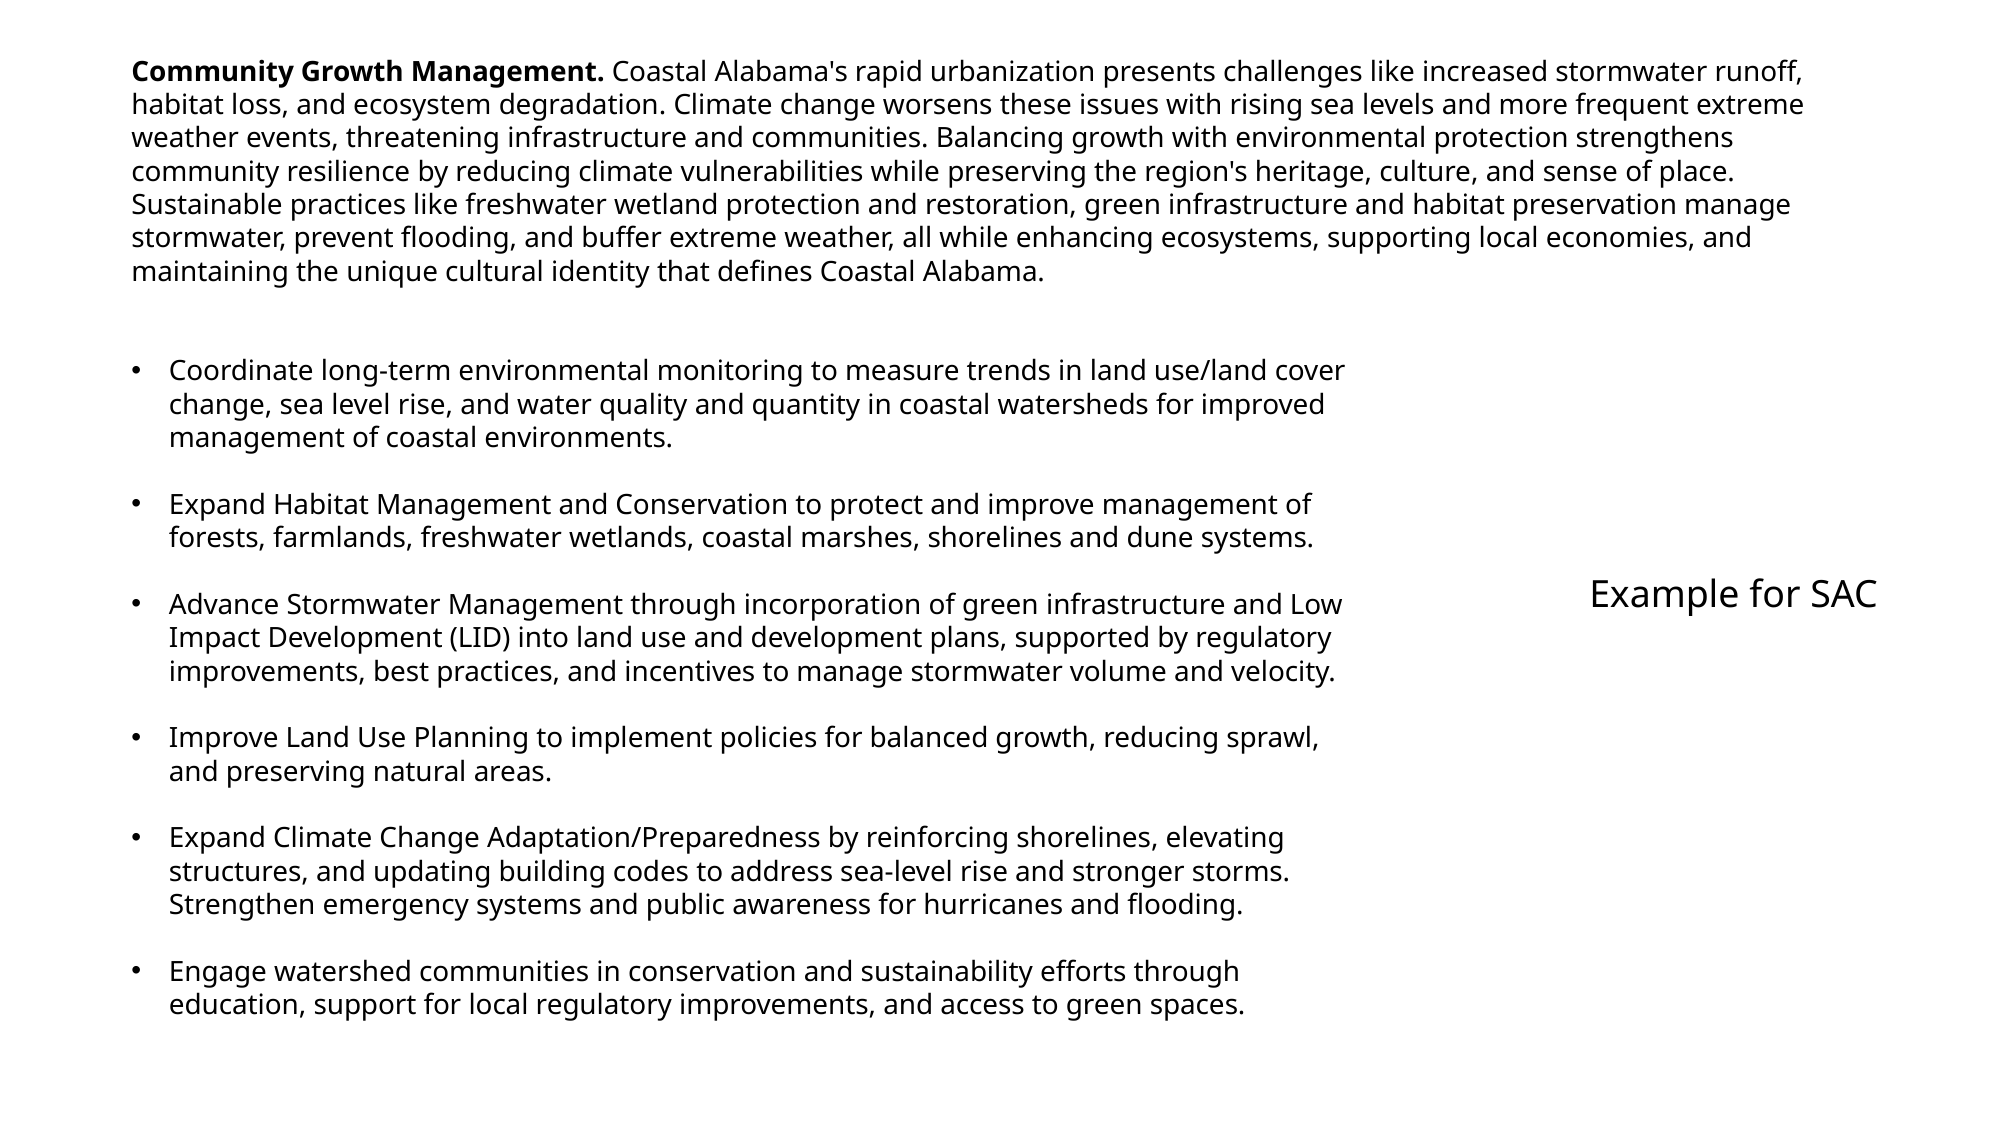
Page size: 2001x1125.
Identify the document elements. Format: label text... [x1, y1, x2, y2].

text_box Community Growth Management. Coastal Alabama's rapid urbanization presents challenges like increased stormwater runoff, habitat loss, and ecosystem degradation. Climate change worsens these issues with rising sea levels and more frequent extreme weather events, threatening infrastructure and communities. Balancing growth with environmental protection strengthens community resilience by reducing climate vulnerabilities while preserving the region's heritage, culture, and sense of place. Sustainable practices like freshwater wetland protection and restoration, green infrastructure and habitat preservation manage stormwater, prevent flooding, and buffer extreme weather, all while enhancing ecosystems, supporting local economies, and maintaining the unique cultural identity that defines Coastal Alabama. [116, 45, 1867, 295]
text_box Coordinate long-term environmental monitoring to measure trends in land use/land cover change, sea level rise, and water quality and quantity in coastal watersheds for improved management of coastal environments. Expand Habitat Management and Conservation to protect and improve management of forests, farmlands, freshwater wetlands, coastal marshes, shorelines and dune systems. Advance Stormwater Management through incorporation of green infrastructure and Low Impact Development (LID) into land use and development plans, supported by regulatory improvements, best practices, and incentives to manage stormwater volume and velocity. Improve Land Use Planning to implement policies for balanced growth, reducing sprawl, and preserving natural areas. Expand Climate Change Adaptation/Preparedness by reinforcing shorelines, elevating structures, and updating building codes to address sea-level rise and stronger storms. Strengthen emergency systems and public awareness for hurricanes and flooding. Engage watershed communities in conservation and sustainability efforts through education, support for local regulatory improvements, and access to green spaces. [116, 345, 1384, 1028]
text_box Example for SAC [1572, 562, 1895, 668]
